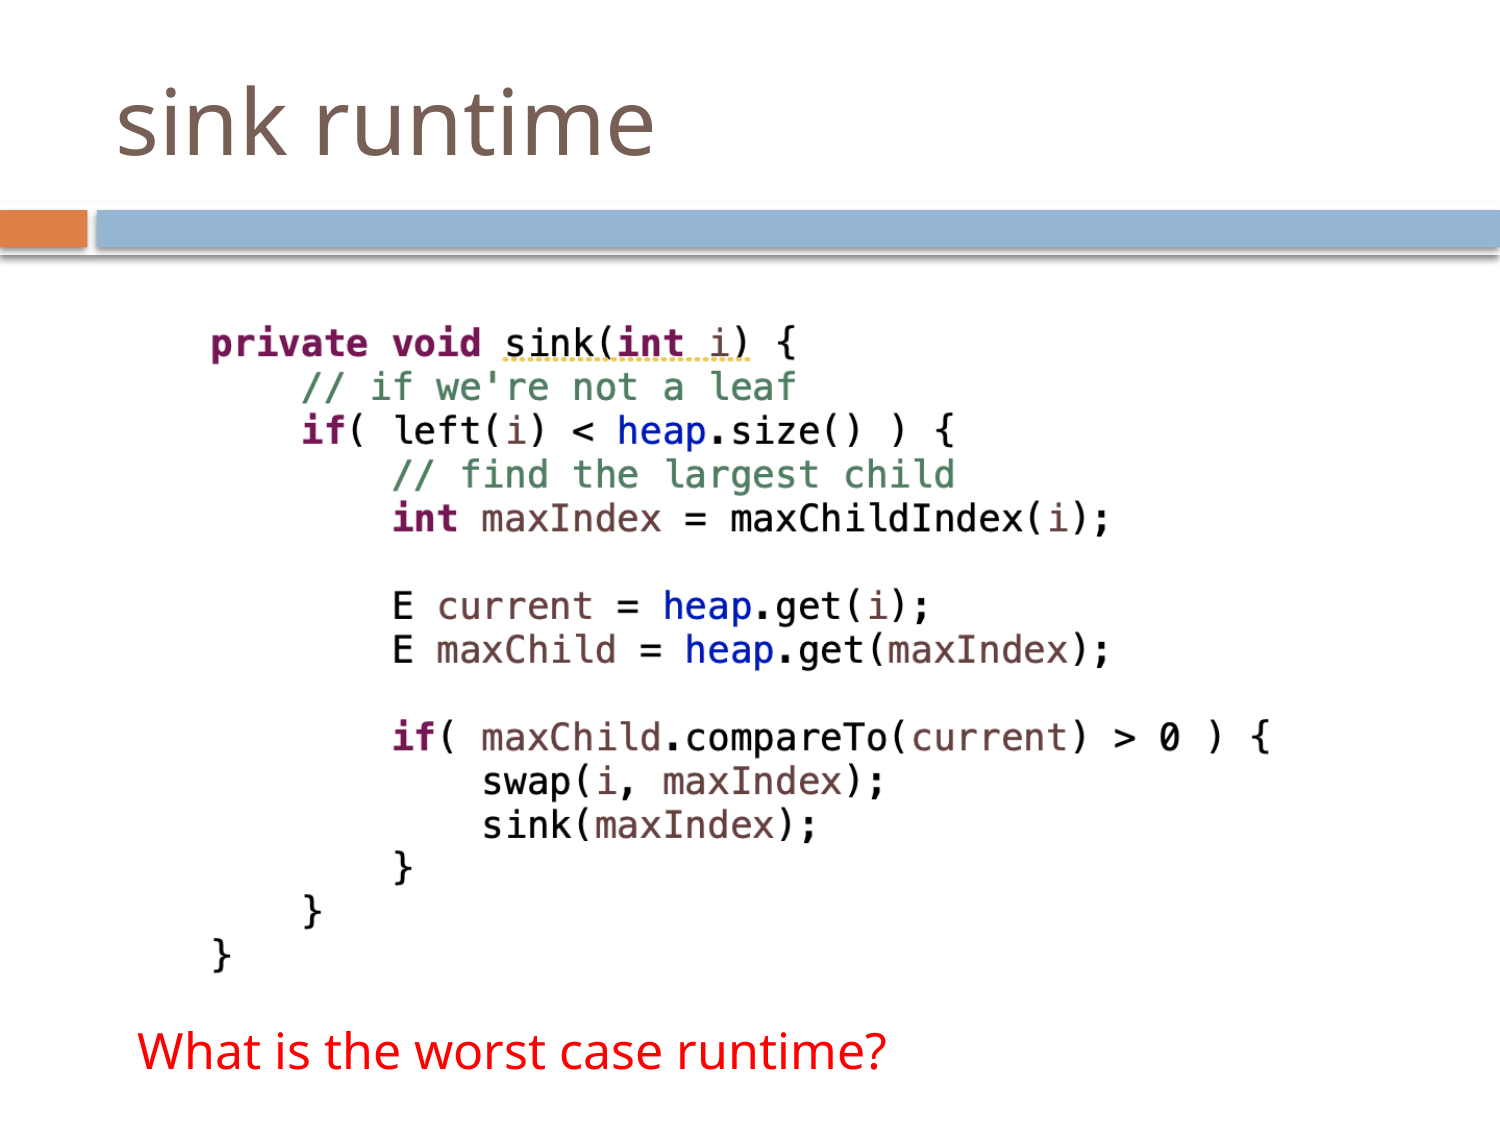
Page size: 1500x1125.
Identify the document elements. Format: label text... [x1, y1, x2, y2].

title sink runtime [100, 37, 1438, 200]
picture [180, 301, 1319, 986]
text_box What is the worst case runtime? [122, 1011, 903, 1087]
